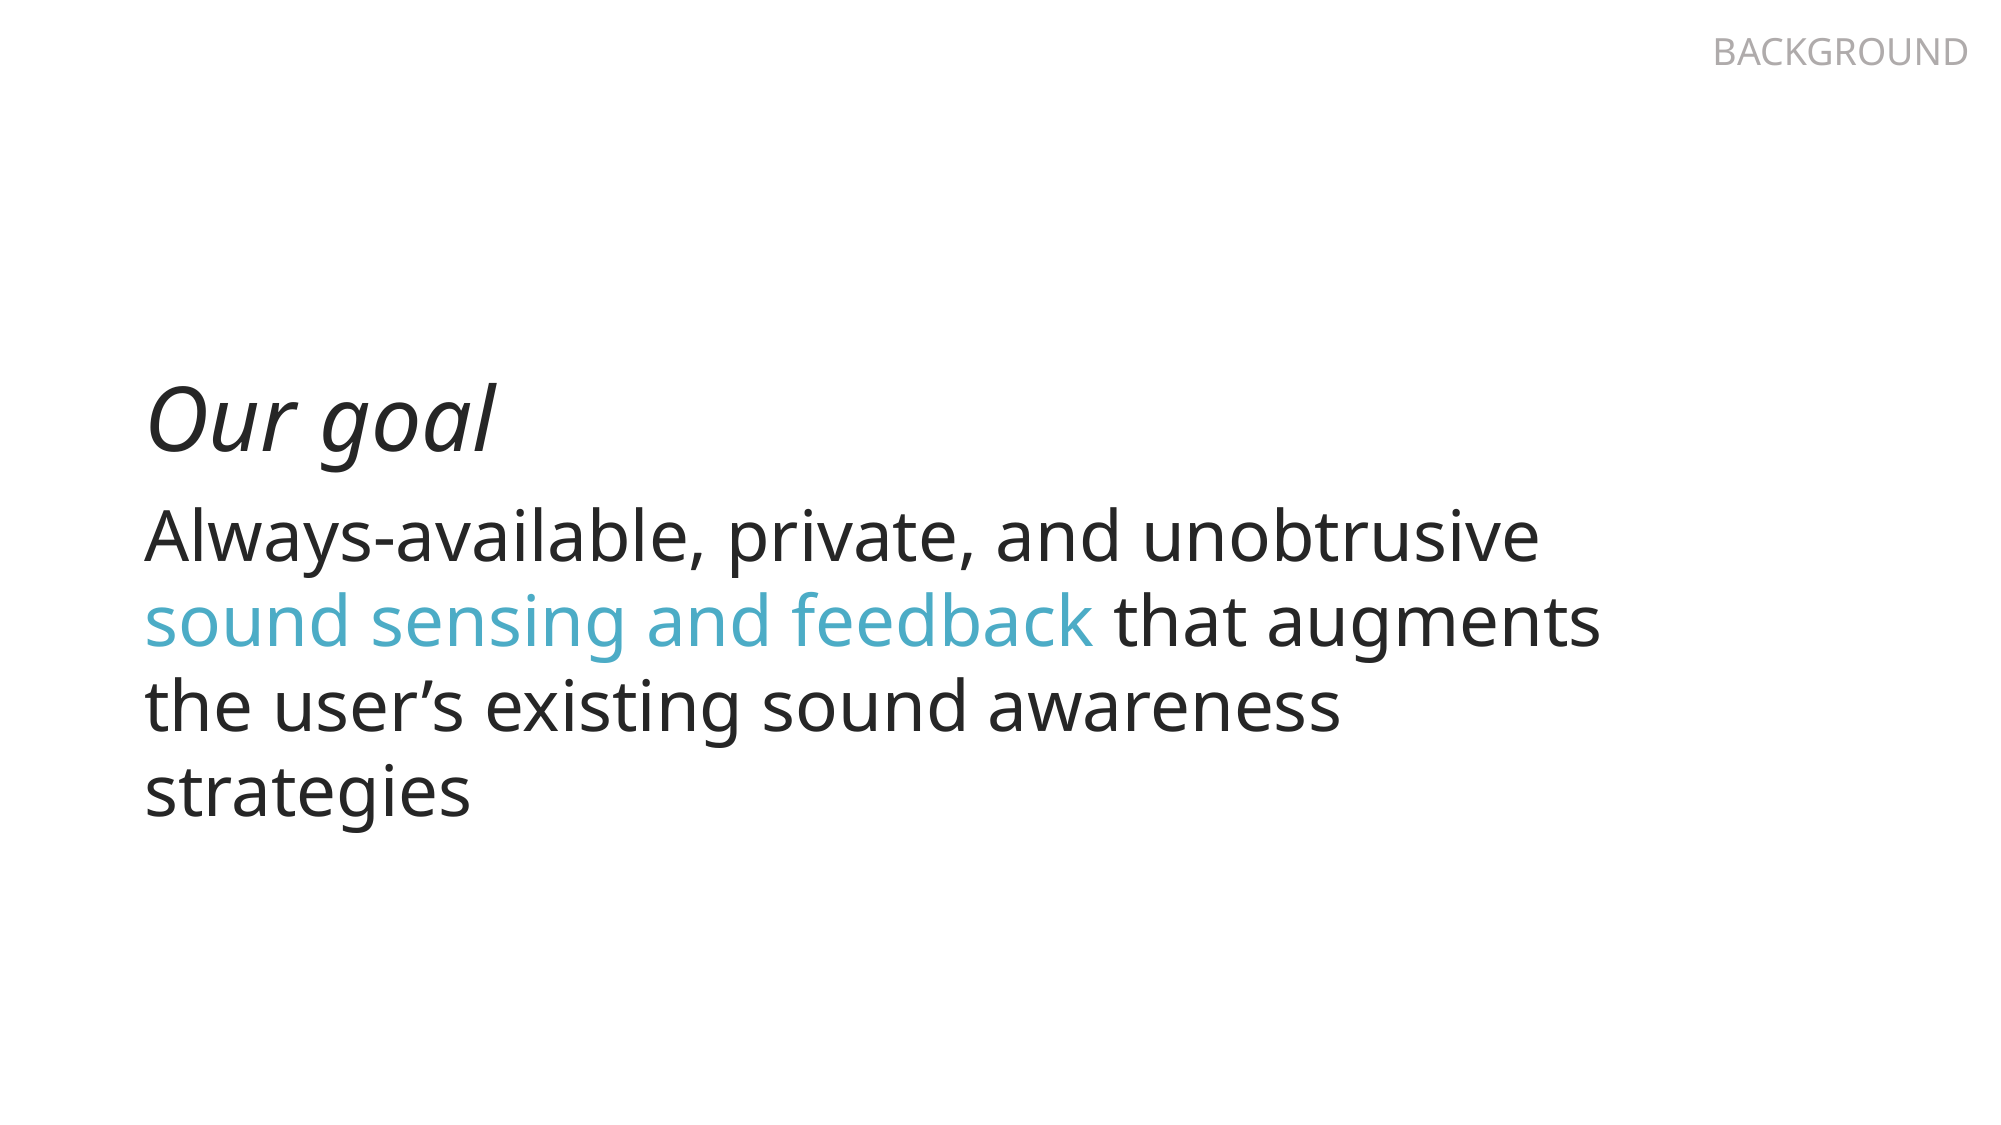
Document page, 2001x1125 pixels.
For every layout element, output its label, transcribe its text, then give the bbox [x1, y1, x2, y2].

text_box BACKGROUND [1678, 21, 1985, 81]
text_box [129, 354, 2000, 757]
